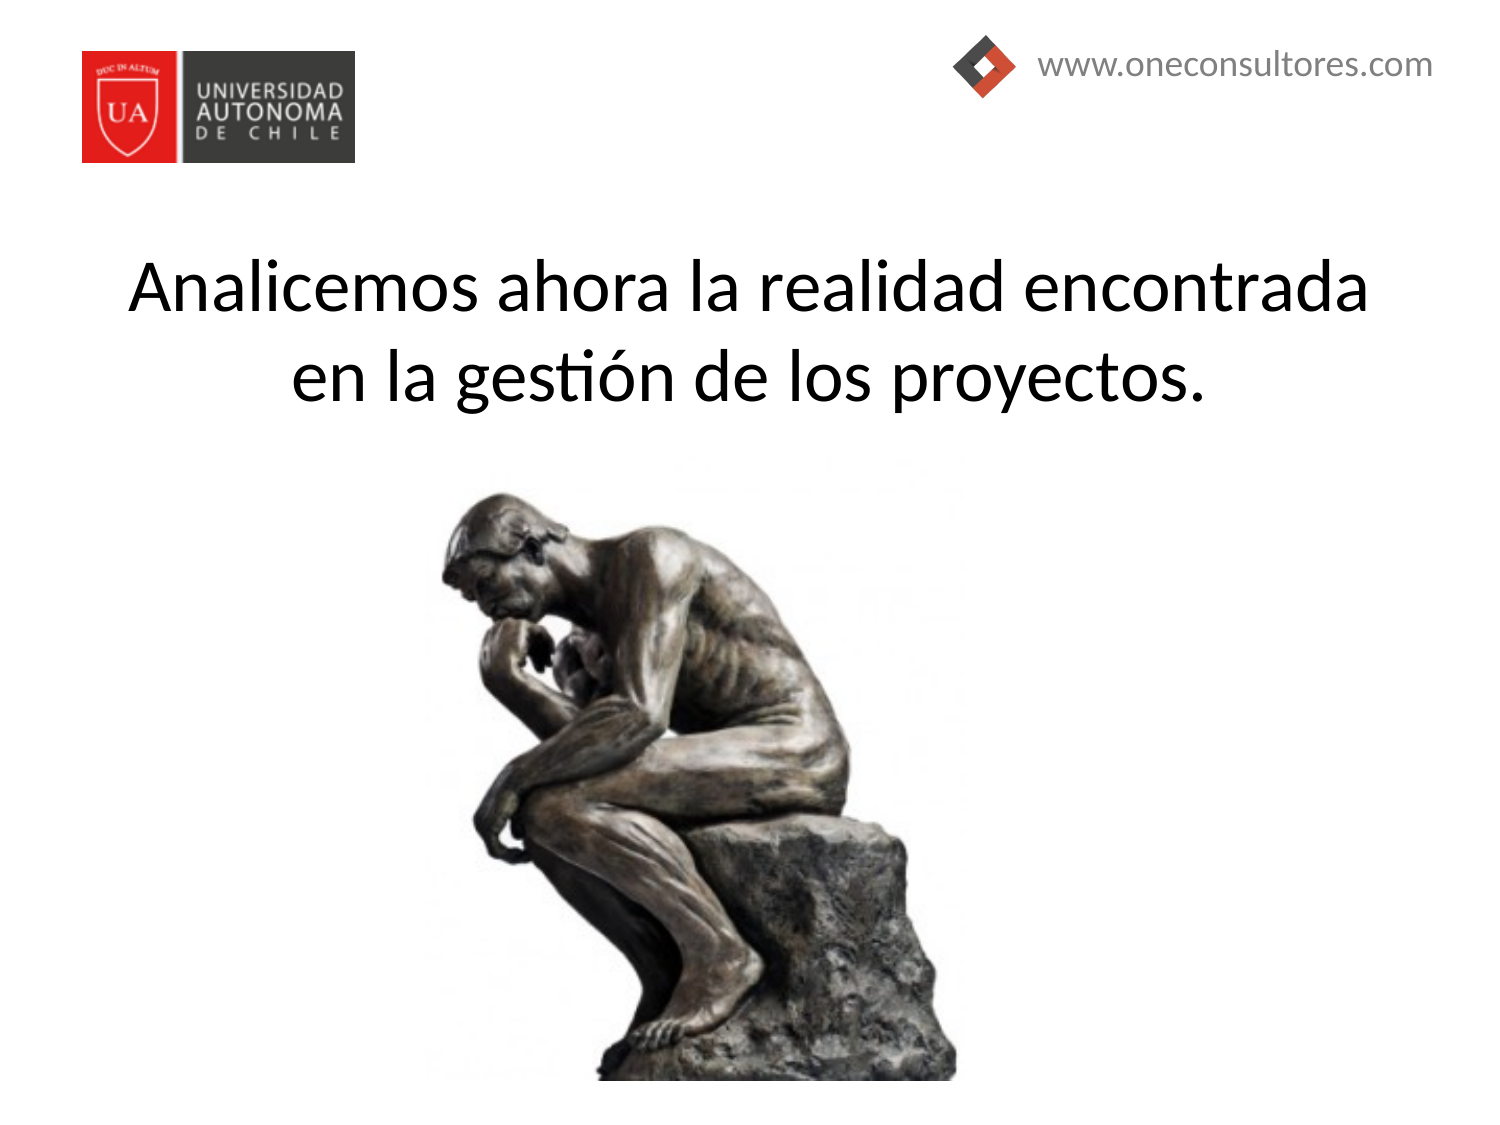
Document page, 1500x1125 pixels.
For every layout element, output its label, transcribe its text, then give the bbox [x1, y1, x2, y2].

picture [81, 51, 356, 164]
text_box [941, 24, 1454, 113]
title Analicemos ahora la realidad encontrada en la gestión de los proyectos. [75, 232, 1425, 421]
picture [426, 455, 965, 1081]
